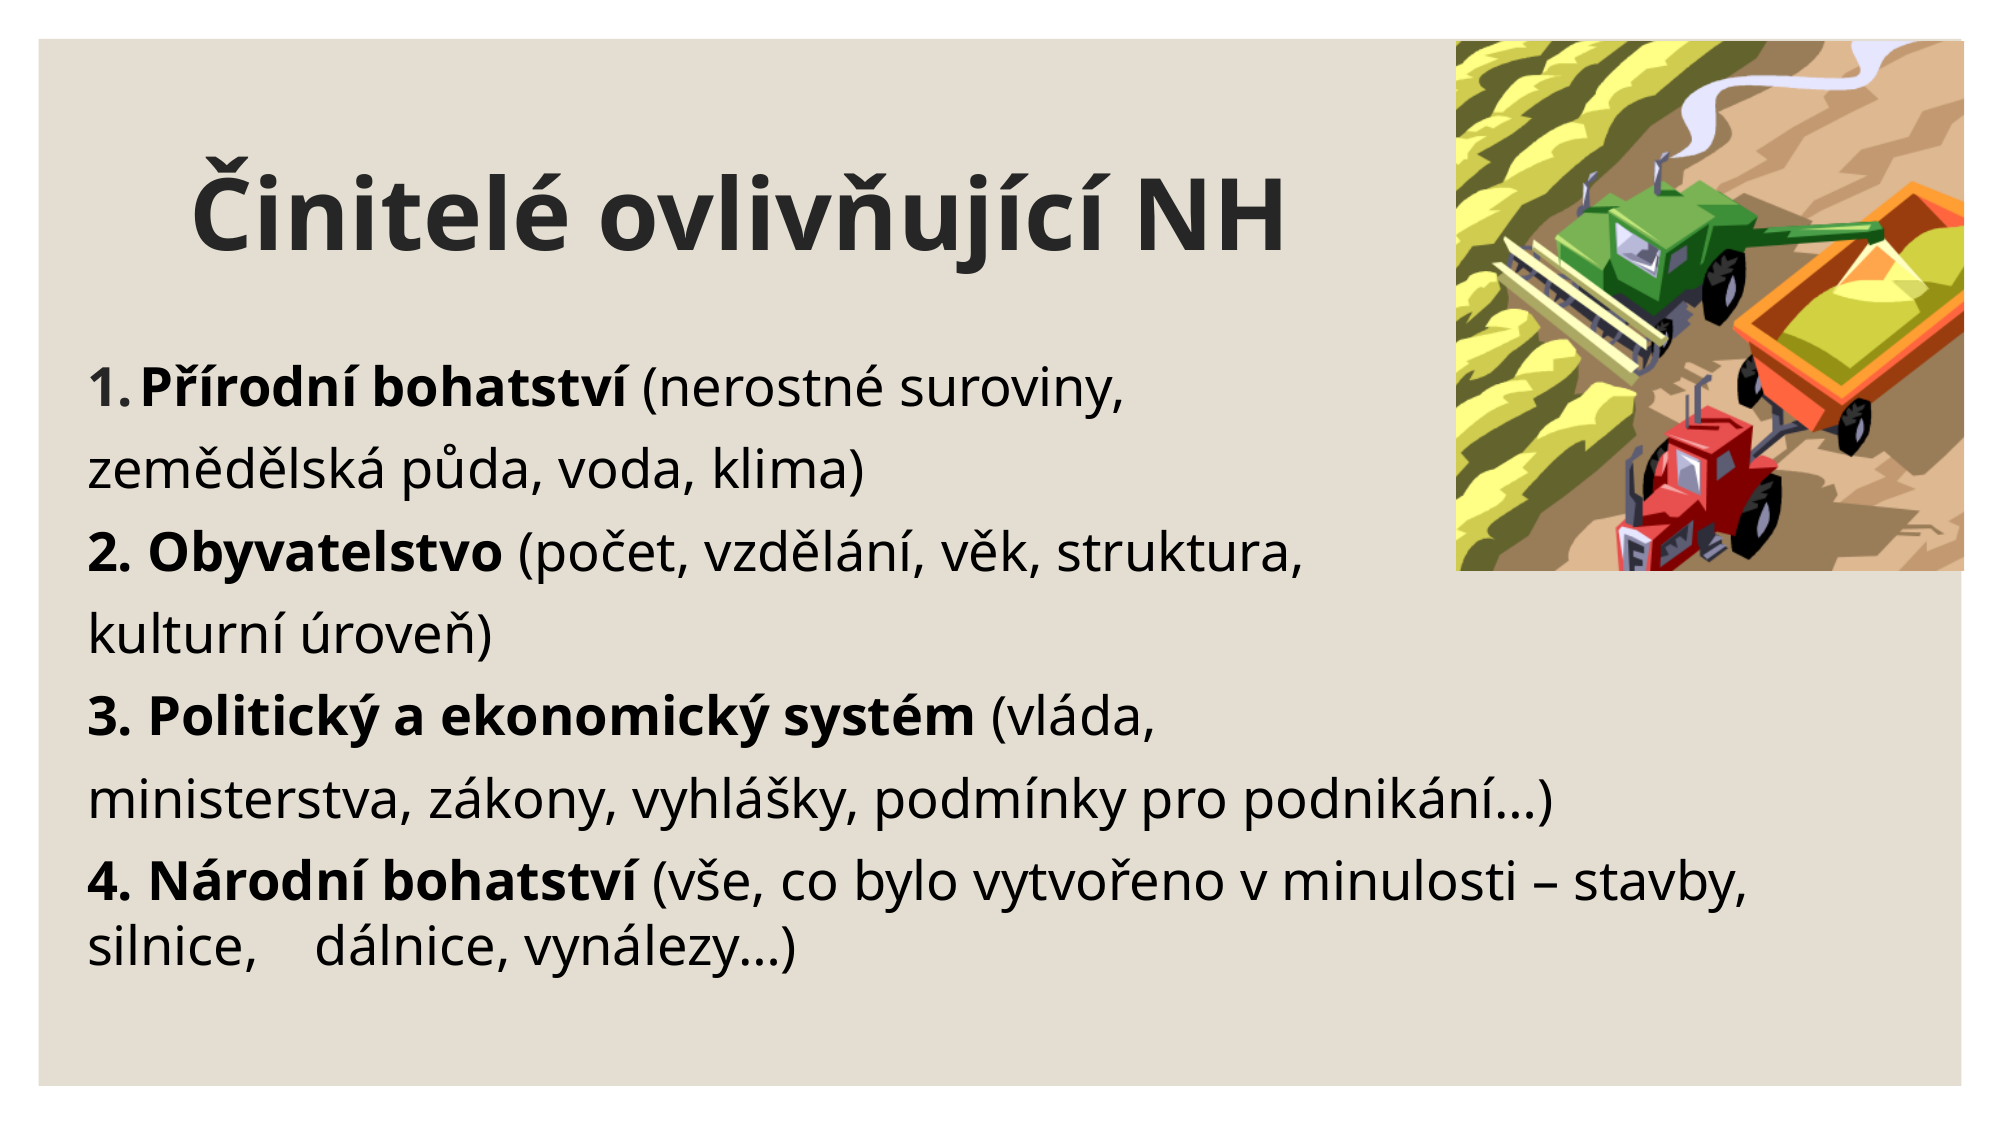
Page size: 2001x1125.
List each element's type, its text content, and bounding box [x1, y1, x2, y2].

title Činitelé ovlivňující NH [174, 105, 1450, 331]
list Přírodní bohatství (nerostné suroviny, zemědělská půda, voda, klima) 2. Obyvatelstvo (počet, vzdělání, věk, struktura, kulturní úroveň) 3. Politický a ekonomický systém (vláda, ministerstva, zákony, vyhlášky, podmínky pro podnikání…) 4. Národní bohatství (vše, co bylo vytvořeno v minulosti – stavby, silnice, dálnice, vynálezy…) [72, 345, 1825, 990]
picture [1456, 41, 1965, 571]
